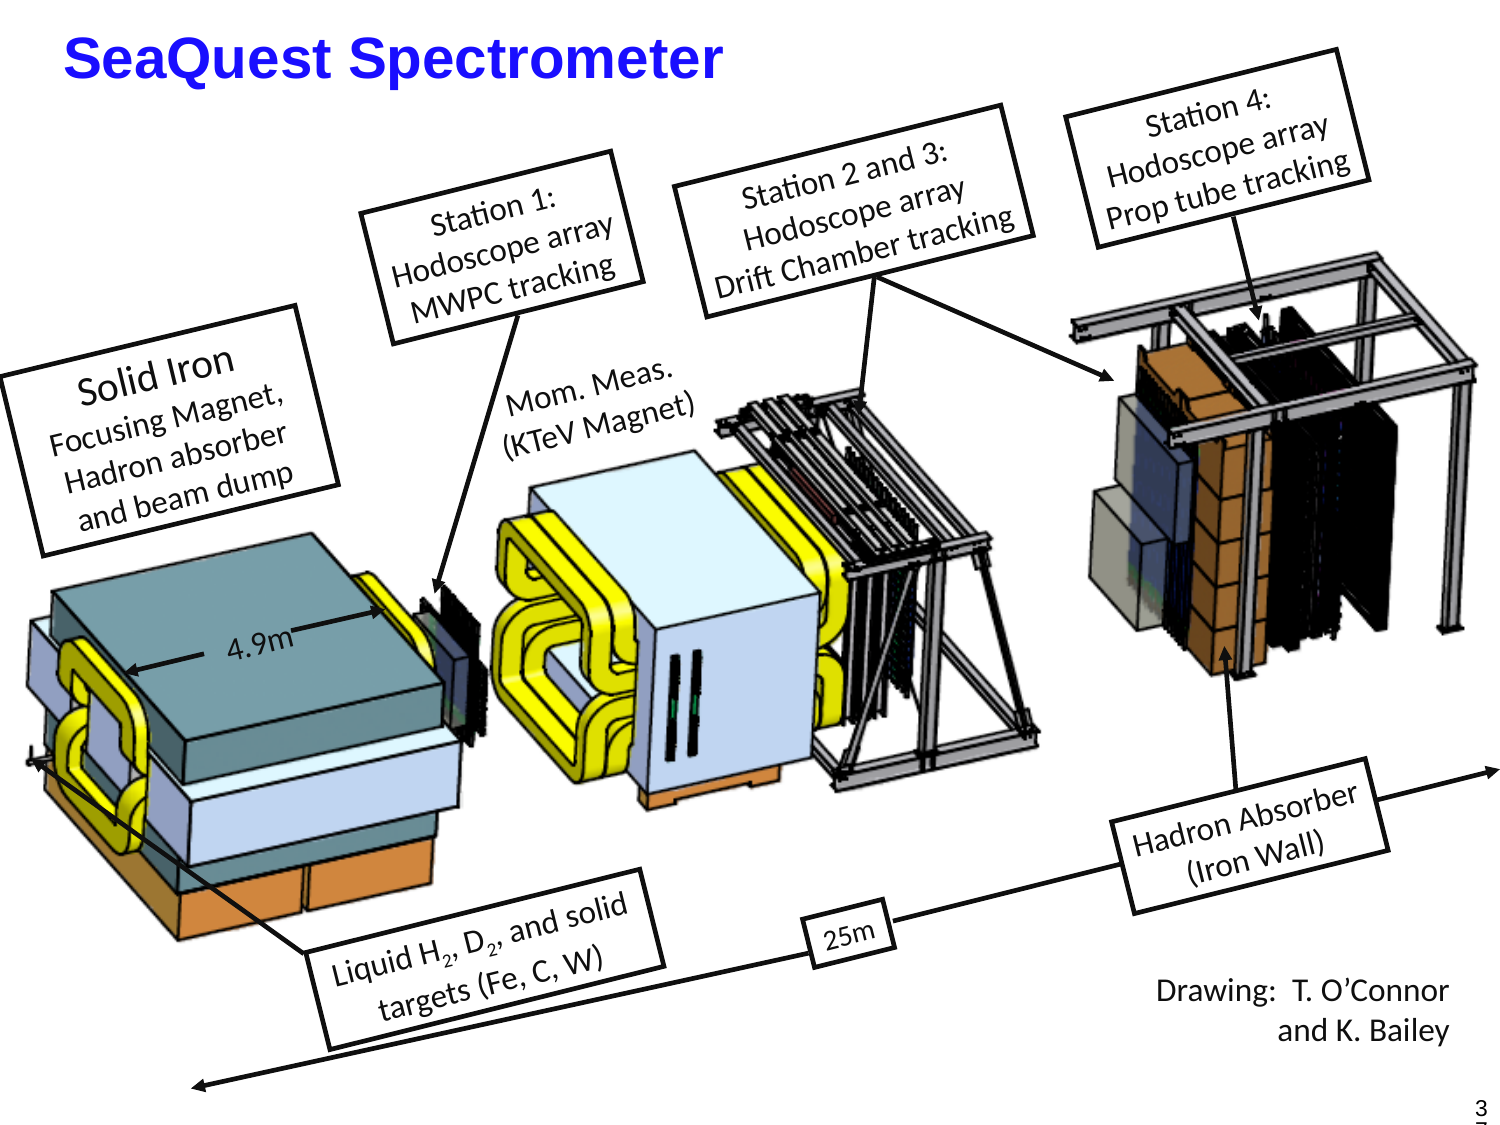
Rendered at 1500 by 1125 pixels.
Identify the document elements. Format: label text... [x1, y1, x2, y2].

title SeaQuest Spectrometer [24, 12, 763, 79]
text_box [0, 80, 1500, 1058]
slide_number 37 [1459, 1085, 1500, 1125]
